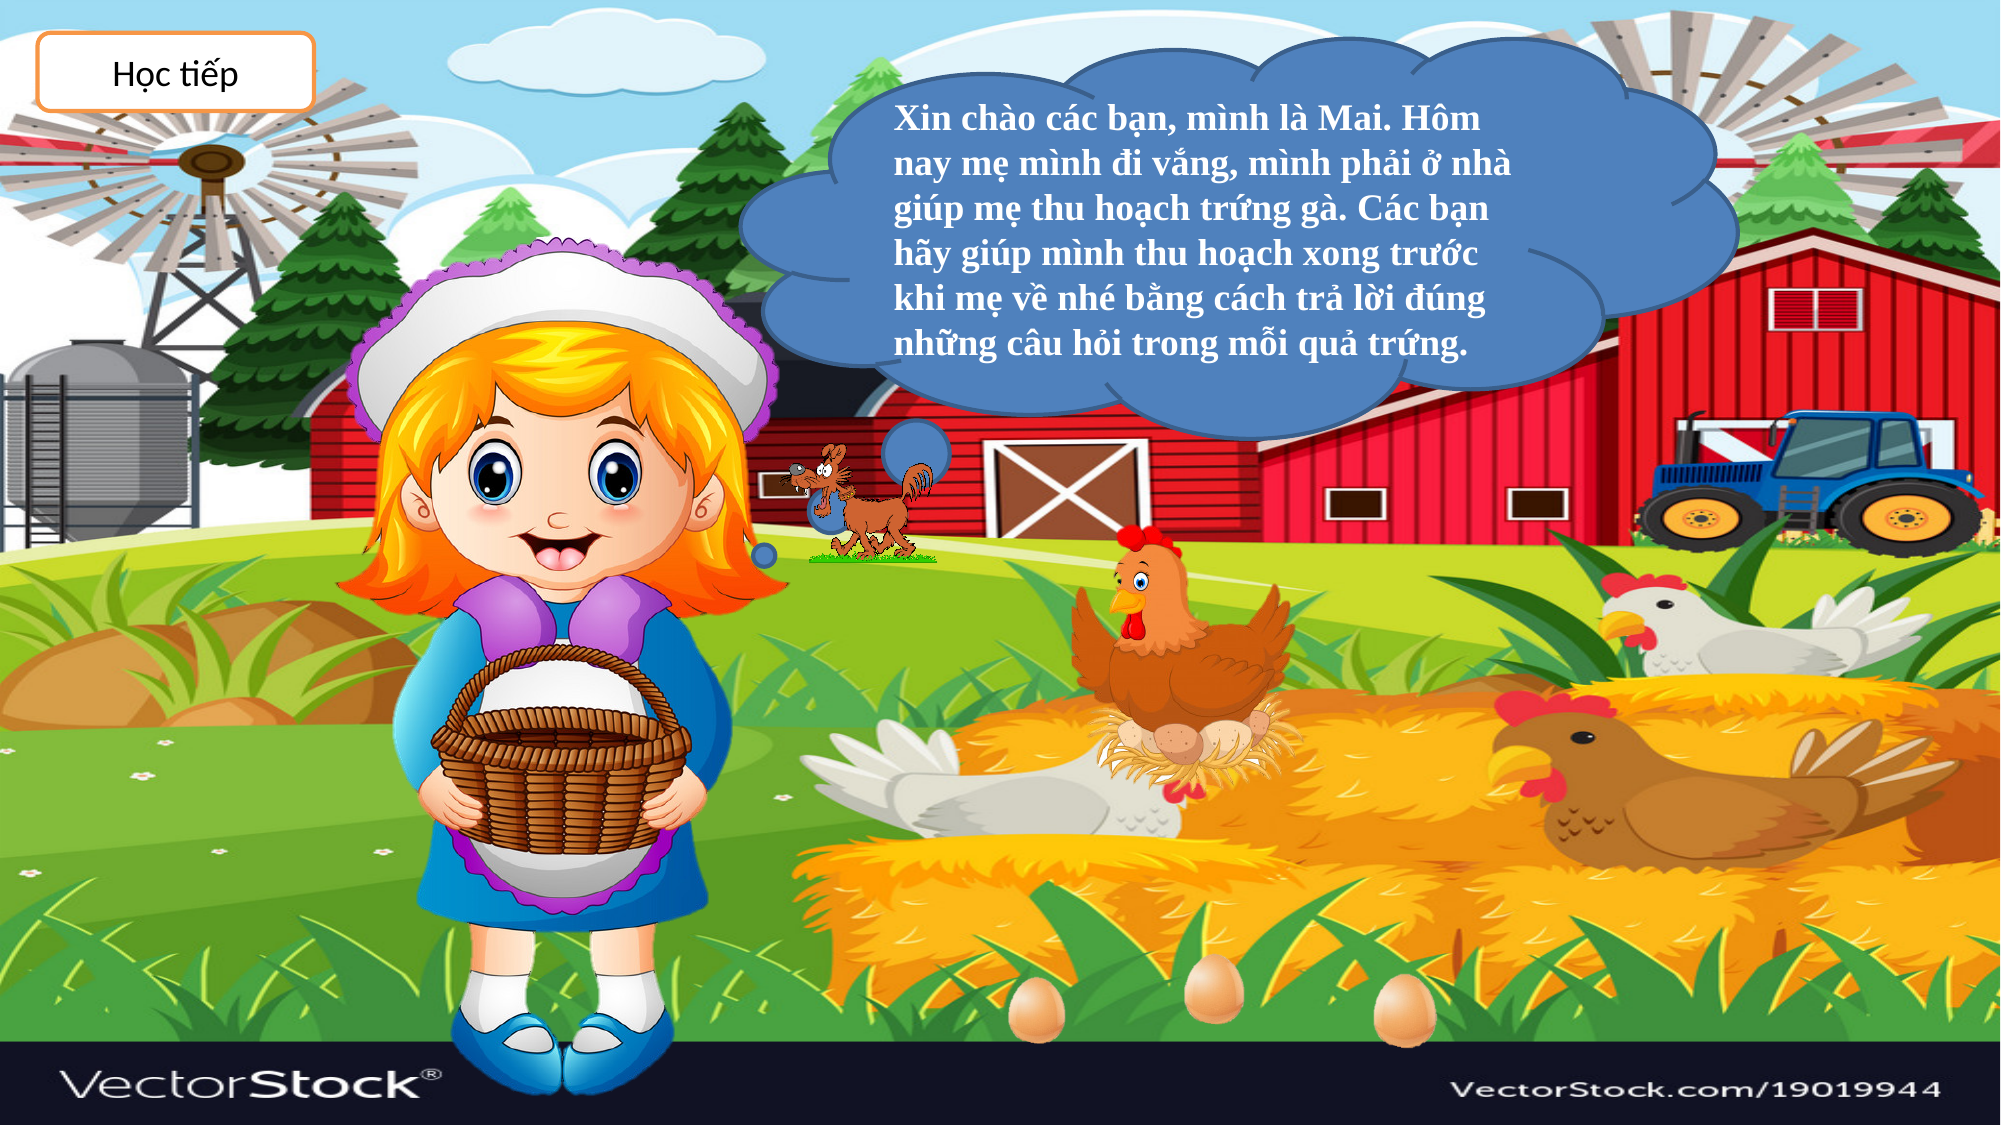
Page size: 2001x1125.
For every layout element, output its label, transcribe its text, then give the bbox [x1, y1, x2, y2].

text_box Học tiếp [35, 30, 317, 114]
picture [0, 0, 2001, 1125]
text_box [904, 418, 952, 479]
text_box Xin chào các bạn, mình là Mai. Hôm nay mẹ mình đi vắng, mình phải ở nhà giúp mẹ thu hoạch trứng gà. Các bạn hãy giúp mình thu hoạch xong trước khi mẹ về nhé bằng cách trả lời đúng những câu hỏi trong mỗi quả trứng. [738, 36, 1740, 441]
